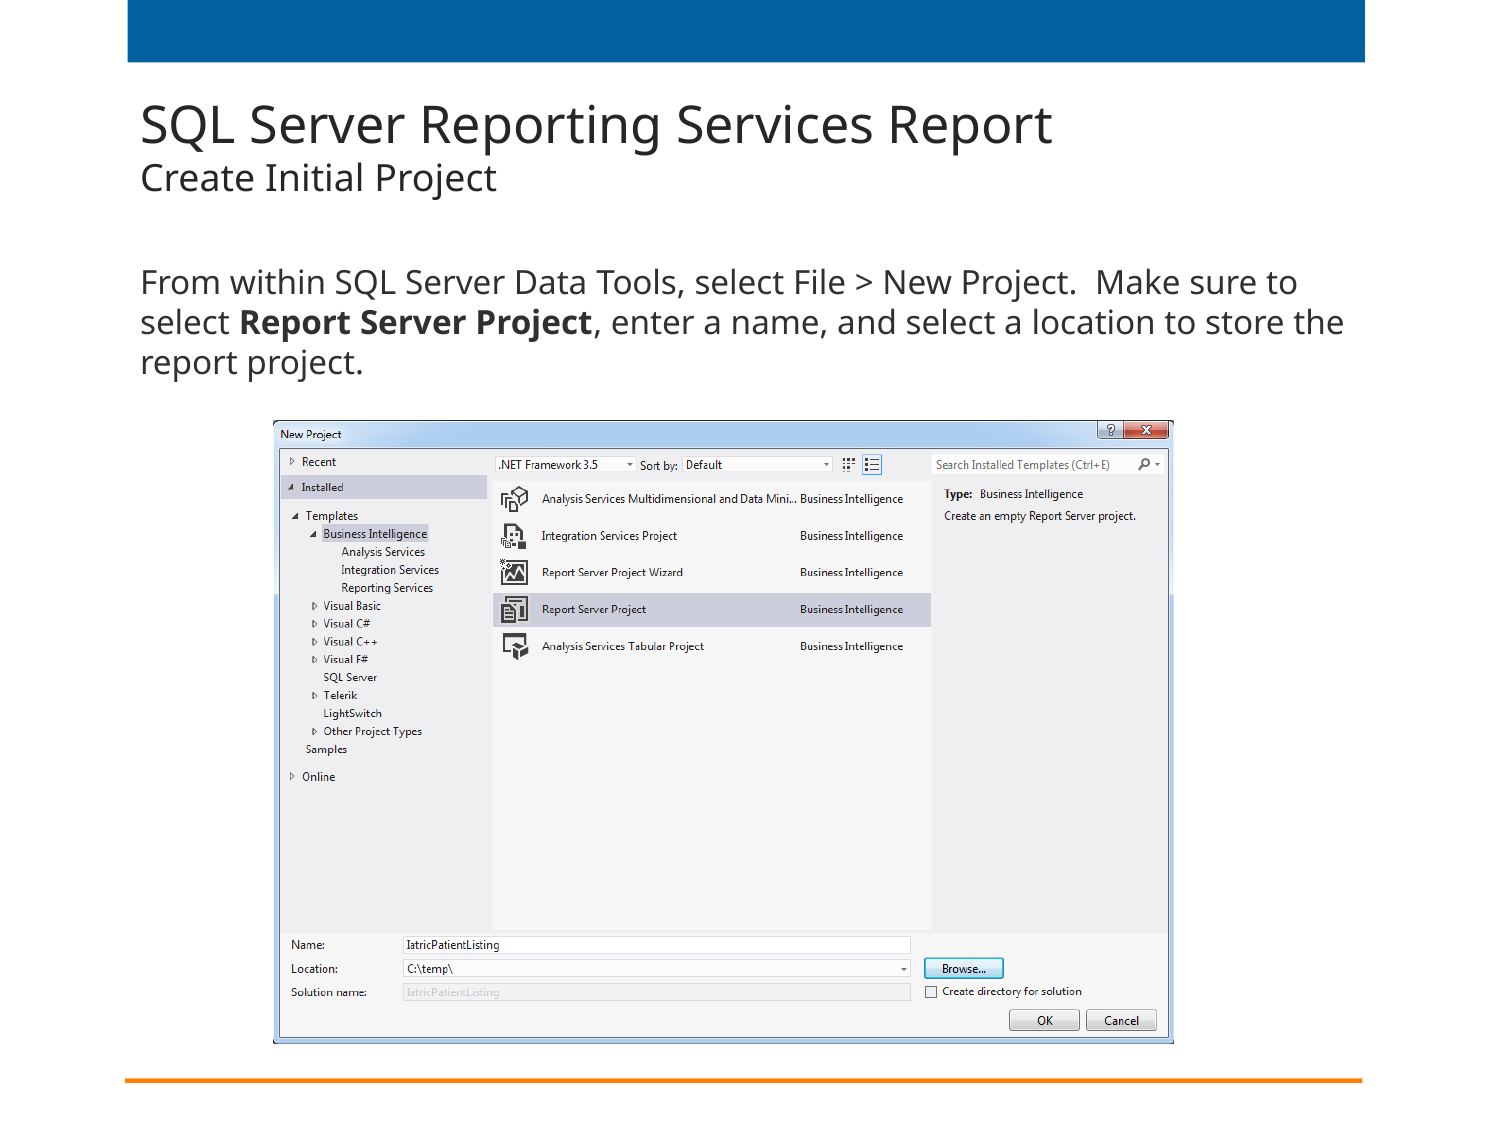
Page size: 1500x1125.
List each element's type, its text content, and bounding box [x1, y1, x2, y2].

title SQL Server Reporting Services Report Create Initial Project [125, 84, 1288, 253]
picture [272, 419, 1174, 1045]
list From within SQL Server Data Tools, select File > New Project. Make sure to select Report Server Project, enter a name, and select a location to store the report project. [125, 253, 1364, 1025]
